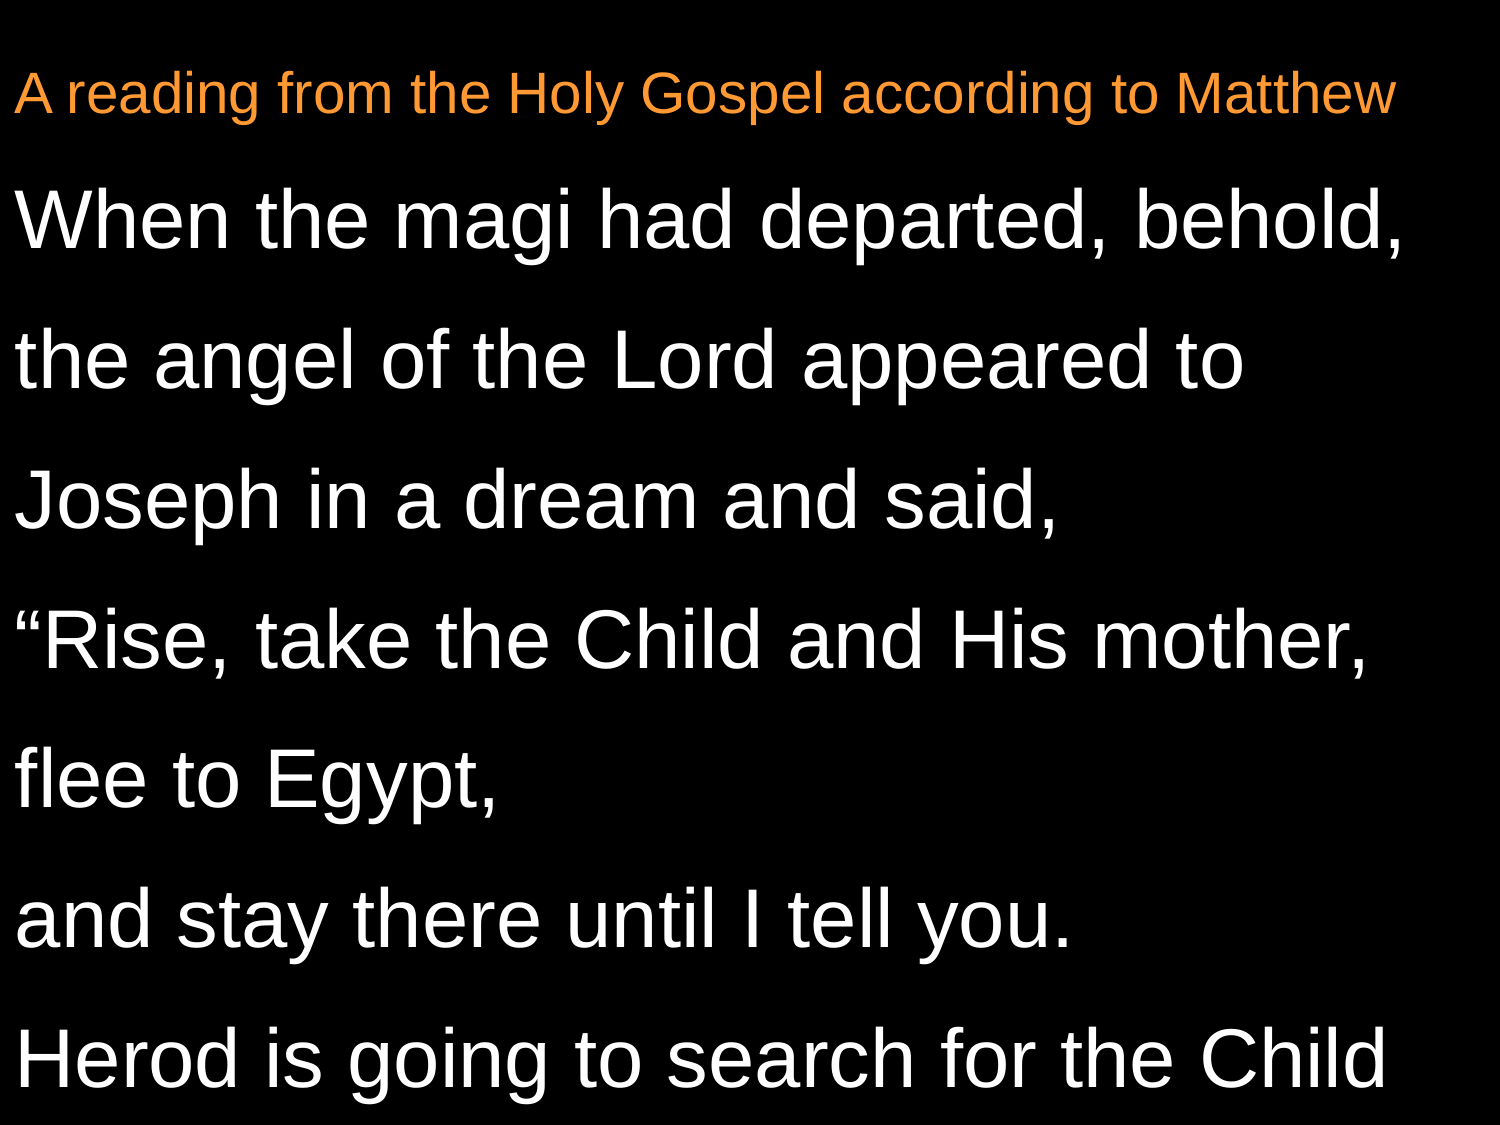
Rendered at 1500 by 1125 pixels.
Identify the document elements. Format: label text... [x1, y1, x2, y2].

text_box A reading from the Holy Gospel according to Matthew When the magi had departed, behold, the angel of the Lord appeared to Joseph in a dream and said, “Rise, take the Child and His mother, flee to Egypt, and stay there until I tell you. Herod is going to search for the Child [0, 29, 1500, 1112]
